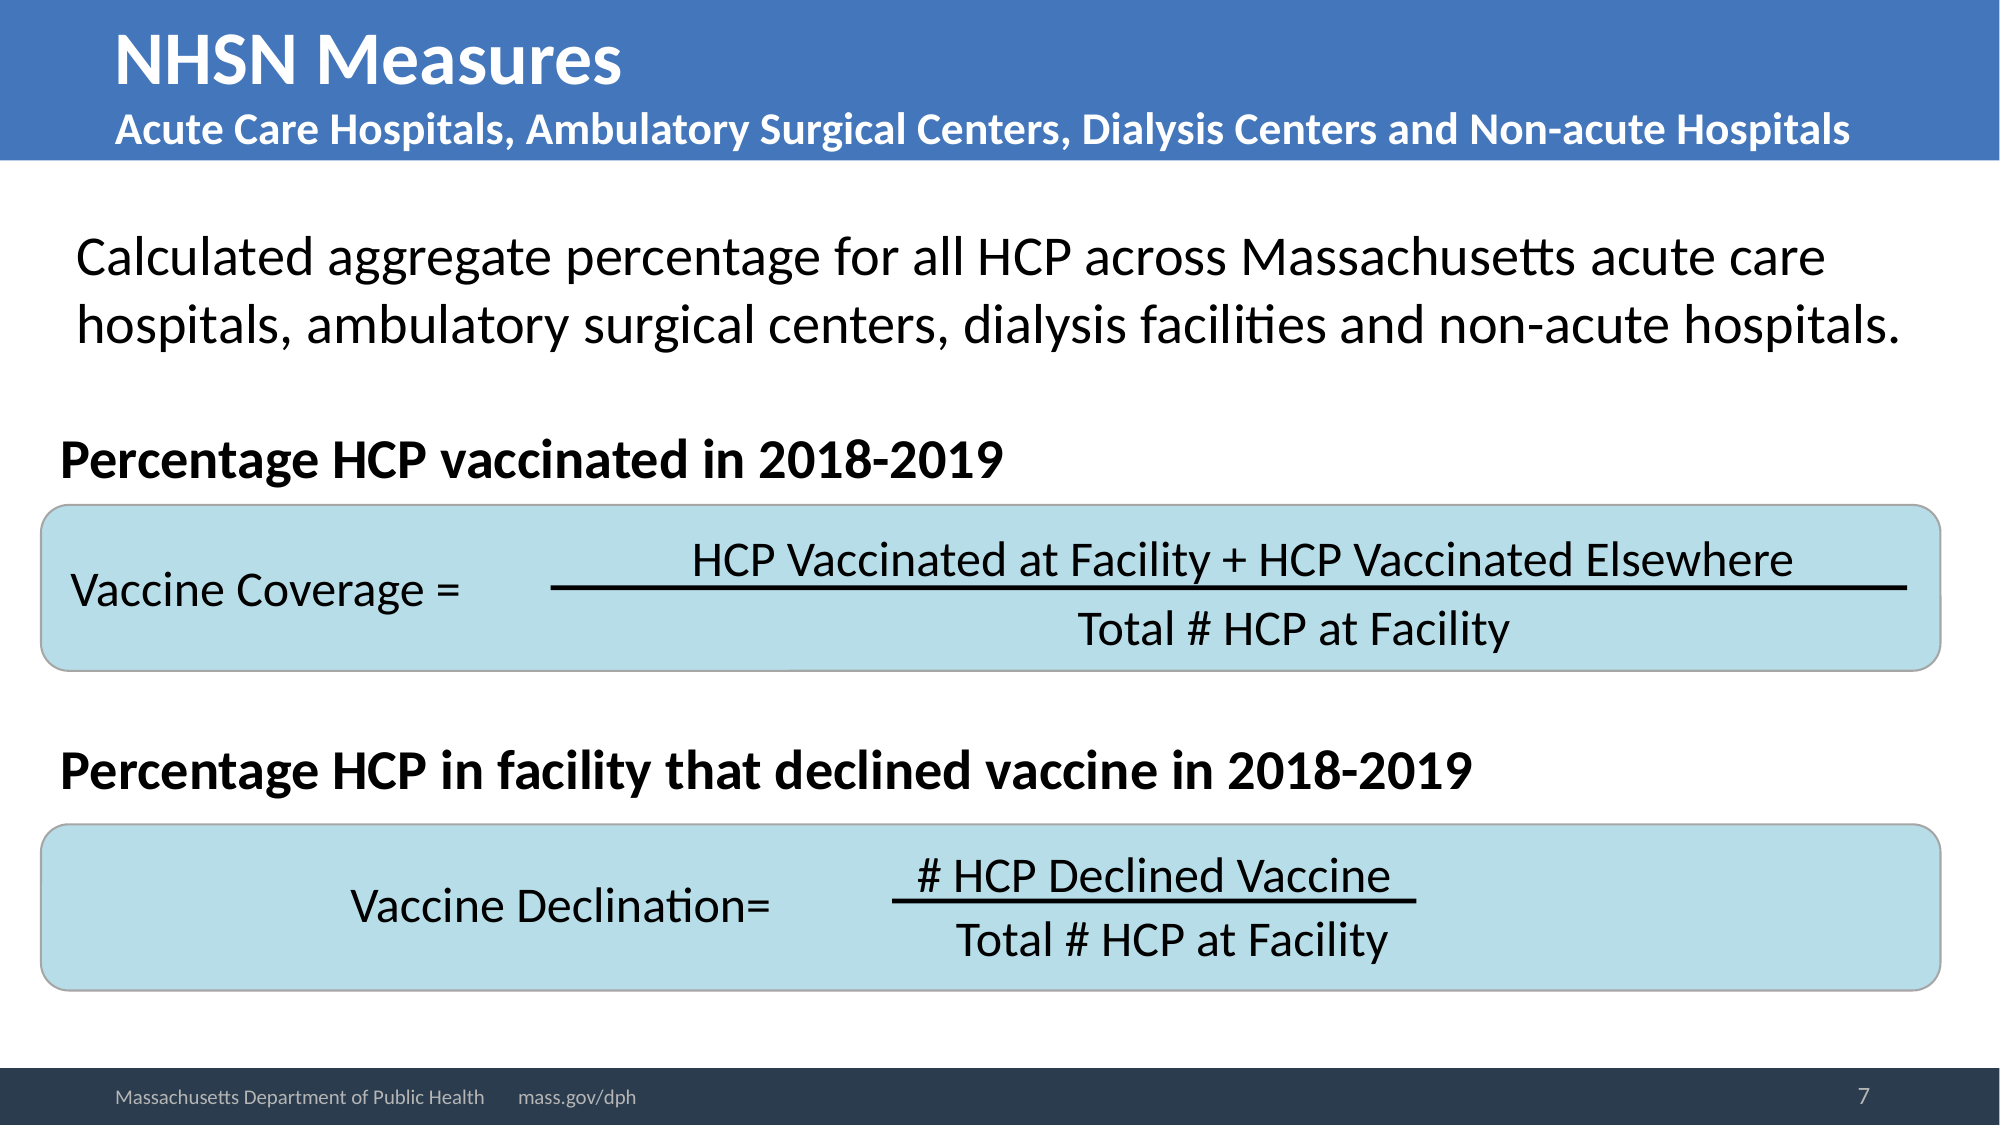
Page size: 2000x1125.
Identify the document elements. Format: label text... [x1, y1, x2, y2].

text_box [40, 504, 1941, 672]
text_box Percentage HCP in facility that declined vaccine in 2018-2019 [40, 723, 1941, 811]
footer Massachusetts Department of Public Health mass.gov/dph [100, 1068, 727, 1124]
slide_number 7 [1436, 1065, 1886, 1125]
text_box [40, 824, 1941, 991]
title NHSN Measures Acute Care Hospitals, Ambulatory Surgical Centers, Dialysis Centers and Non-acute Hospitals [99, 0, 1967, 163]
text_box Calculated aggregate percentage for all HCP across Massachusetts acute care hospitals, ambulatory surgical centers, dialysis facilities and non-acute hospitals. [0, 209, 1967, 365]
text_box Percentage HCP vaccinated in 2018-2019 [40, 412, 1624, 500]
